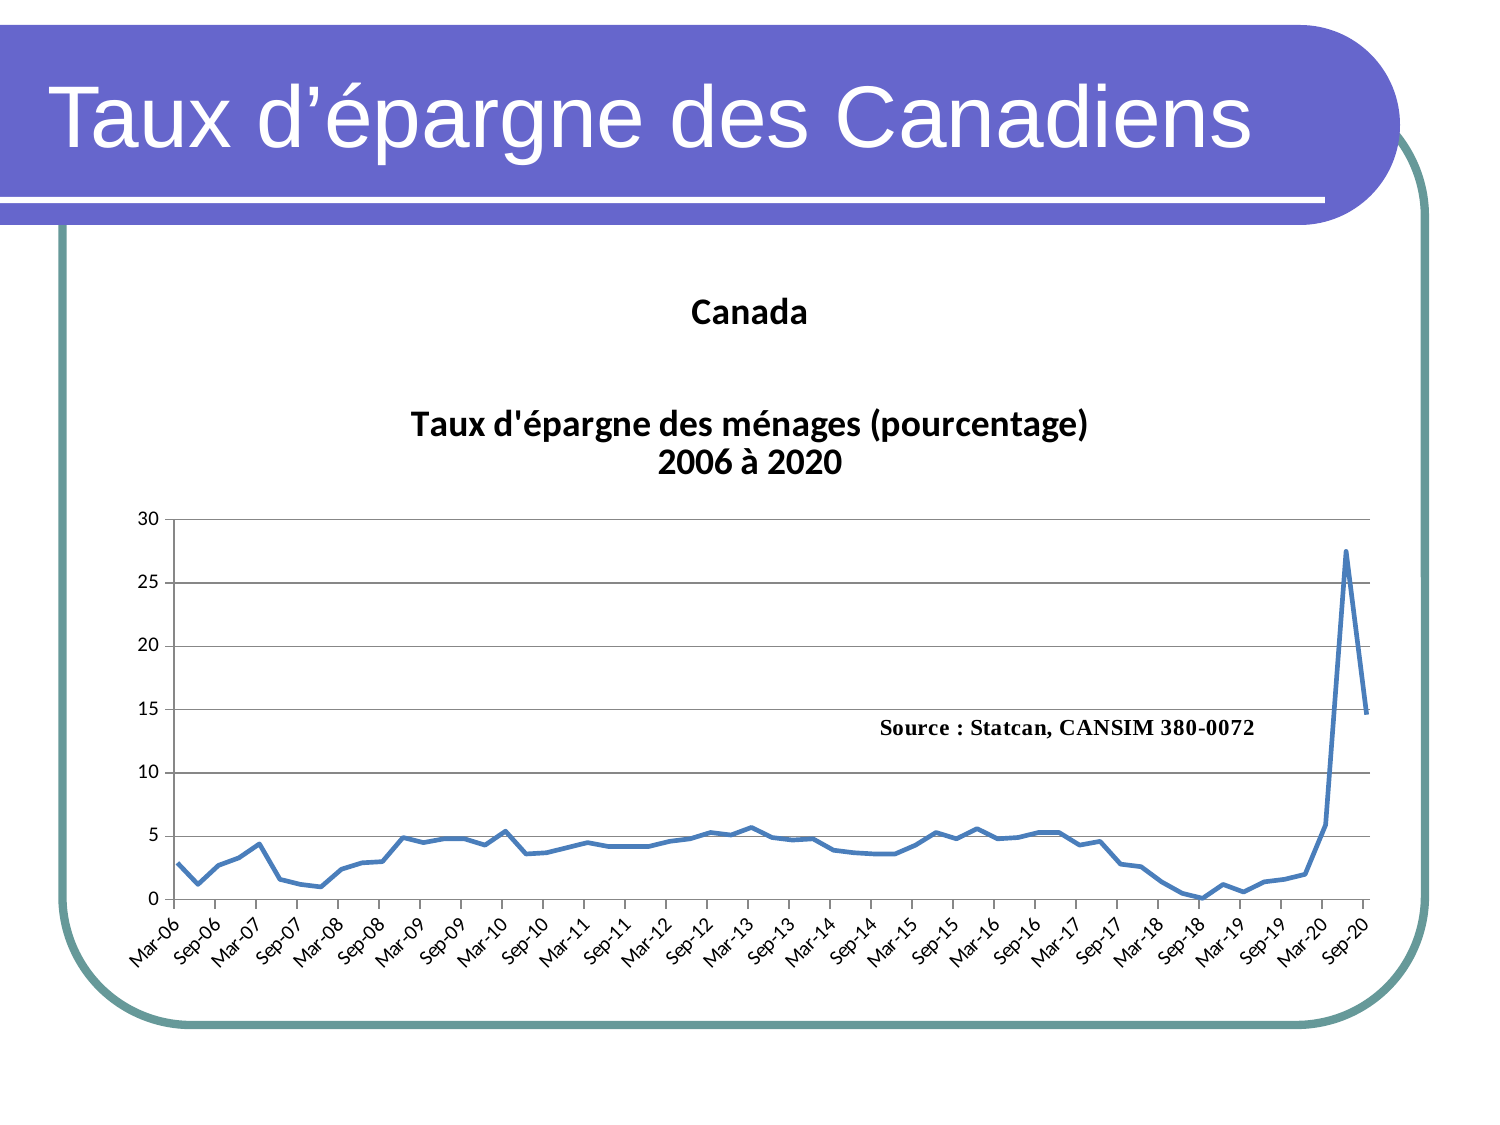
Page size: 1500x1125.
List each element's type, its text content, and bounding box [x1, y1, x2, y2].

title Taux d’épargne des Canadiens [31, 37, 1348, 188]
chart [99, 262, 1401, 988]
